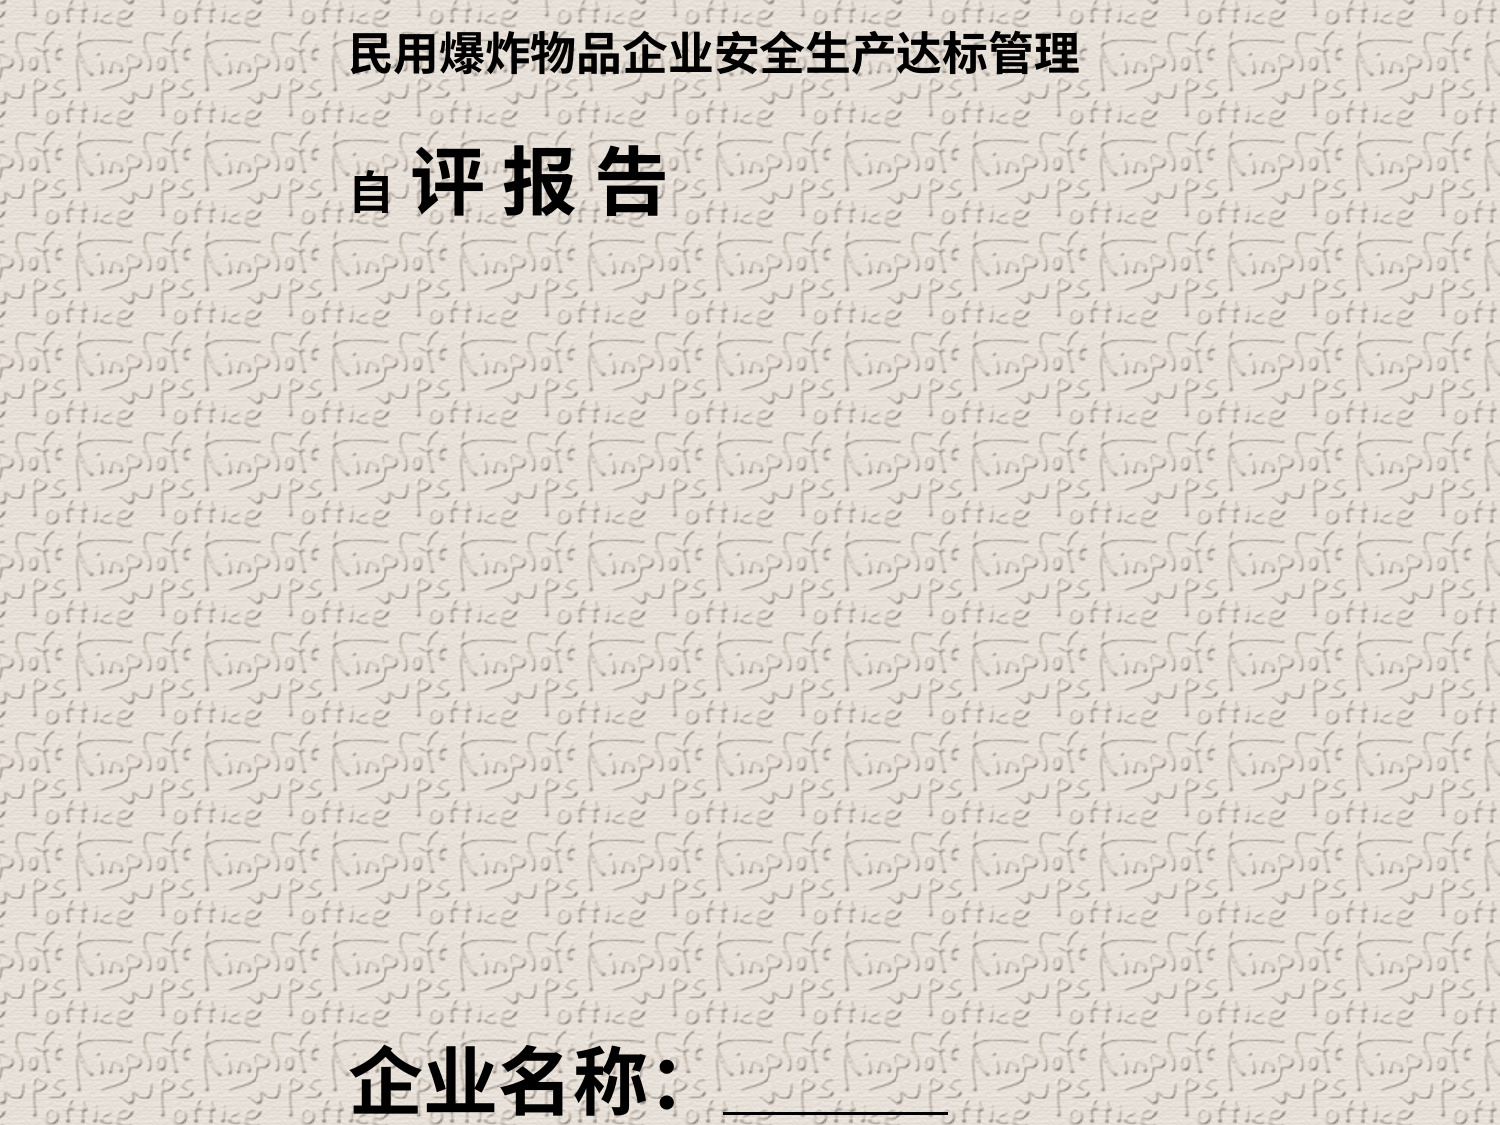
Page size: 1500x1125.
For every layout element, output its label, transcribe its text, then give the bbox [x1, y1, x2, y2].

text_box 民用爆炸物品企业安全生产达标管理 自 评 报 告 企业名称： （盖 章） 原有等级： □A级 □B级 □C级 □D级 评审等级： □一级 □二级 □三级 评审日期： 年 月 日至 年 月 日 [333, 17, 1167, 1125]
picture [0, 0, 1500, 1125]
